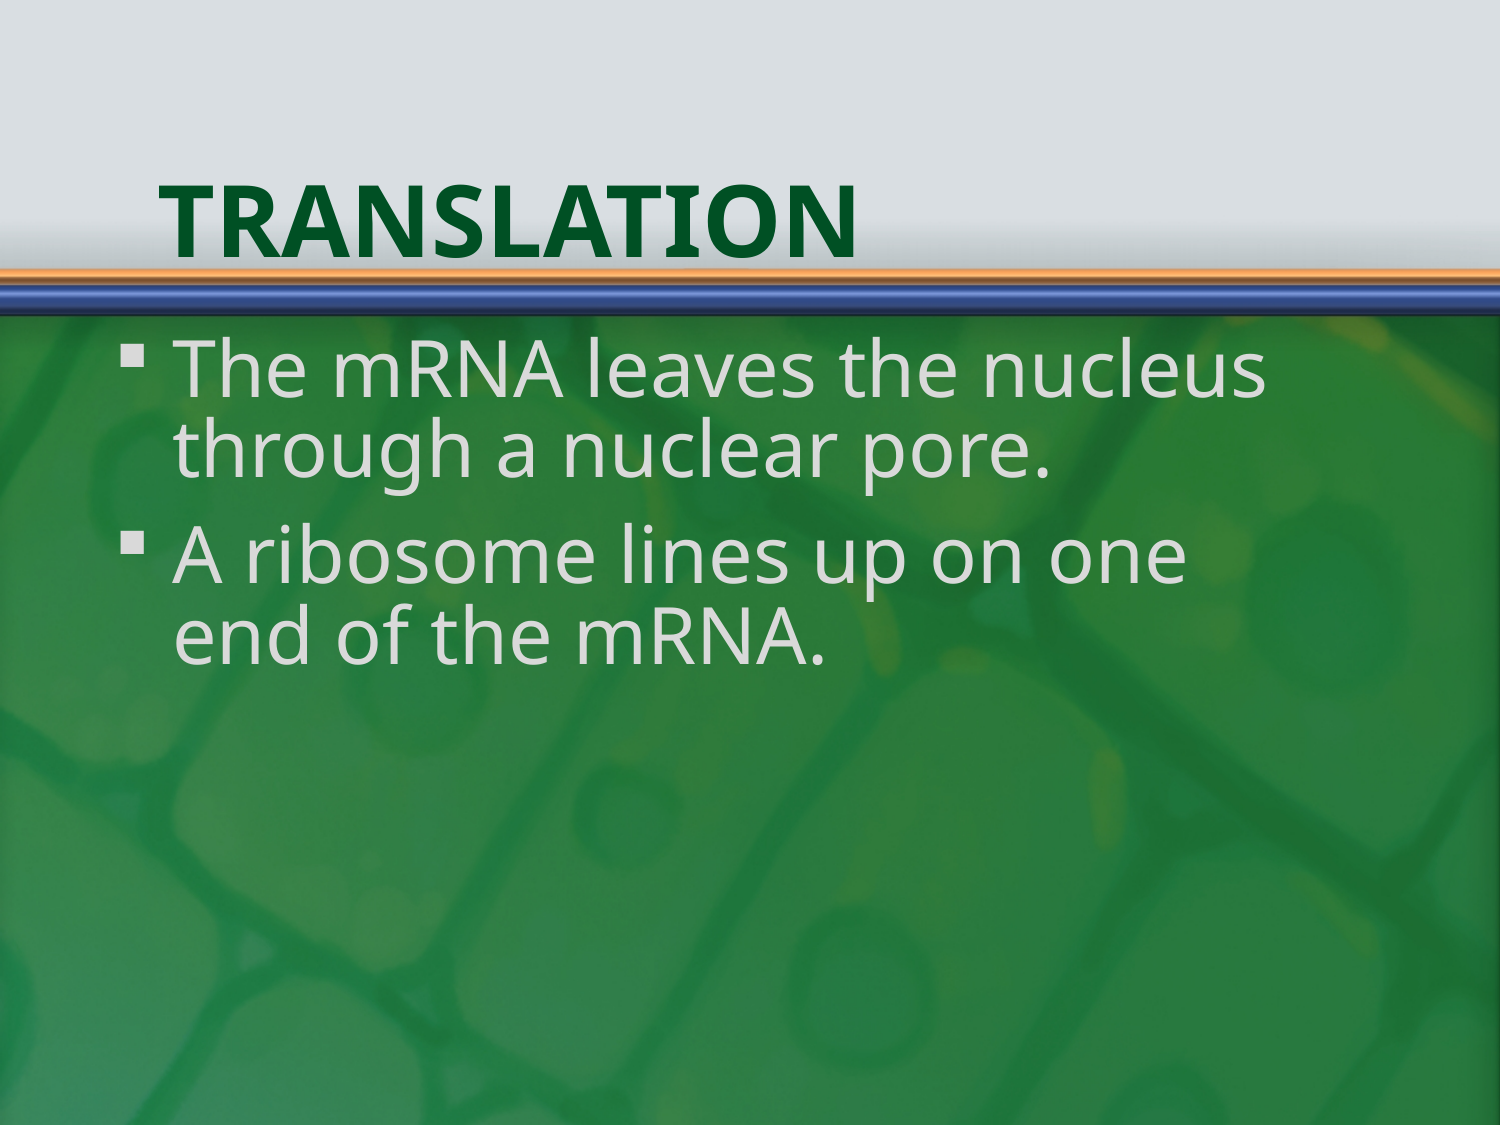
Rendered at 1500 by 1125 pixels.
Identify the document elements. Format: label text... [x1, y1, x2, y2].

list The mRNA leaves the nucleus through a nuclear pore. A ribosome lines up on one end of the mRNA. [99, 324, 1350, 975]
title Translation [142, 149, 1350, 275]
picture [0, 0, 1500, 1125]
